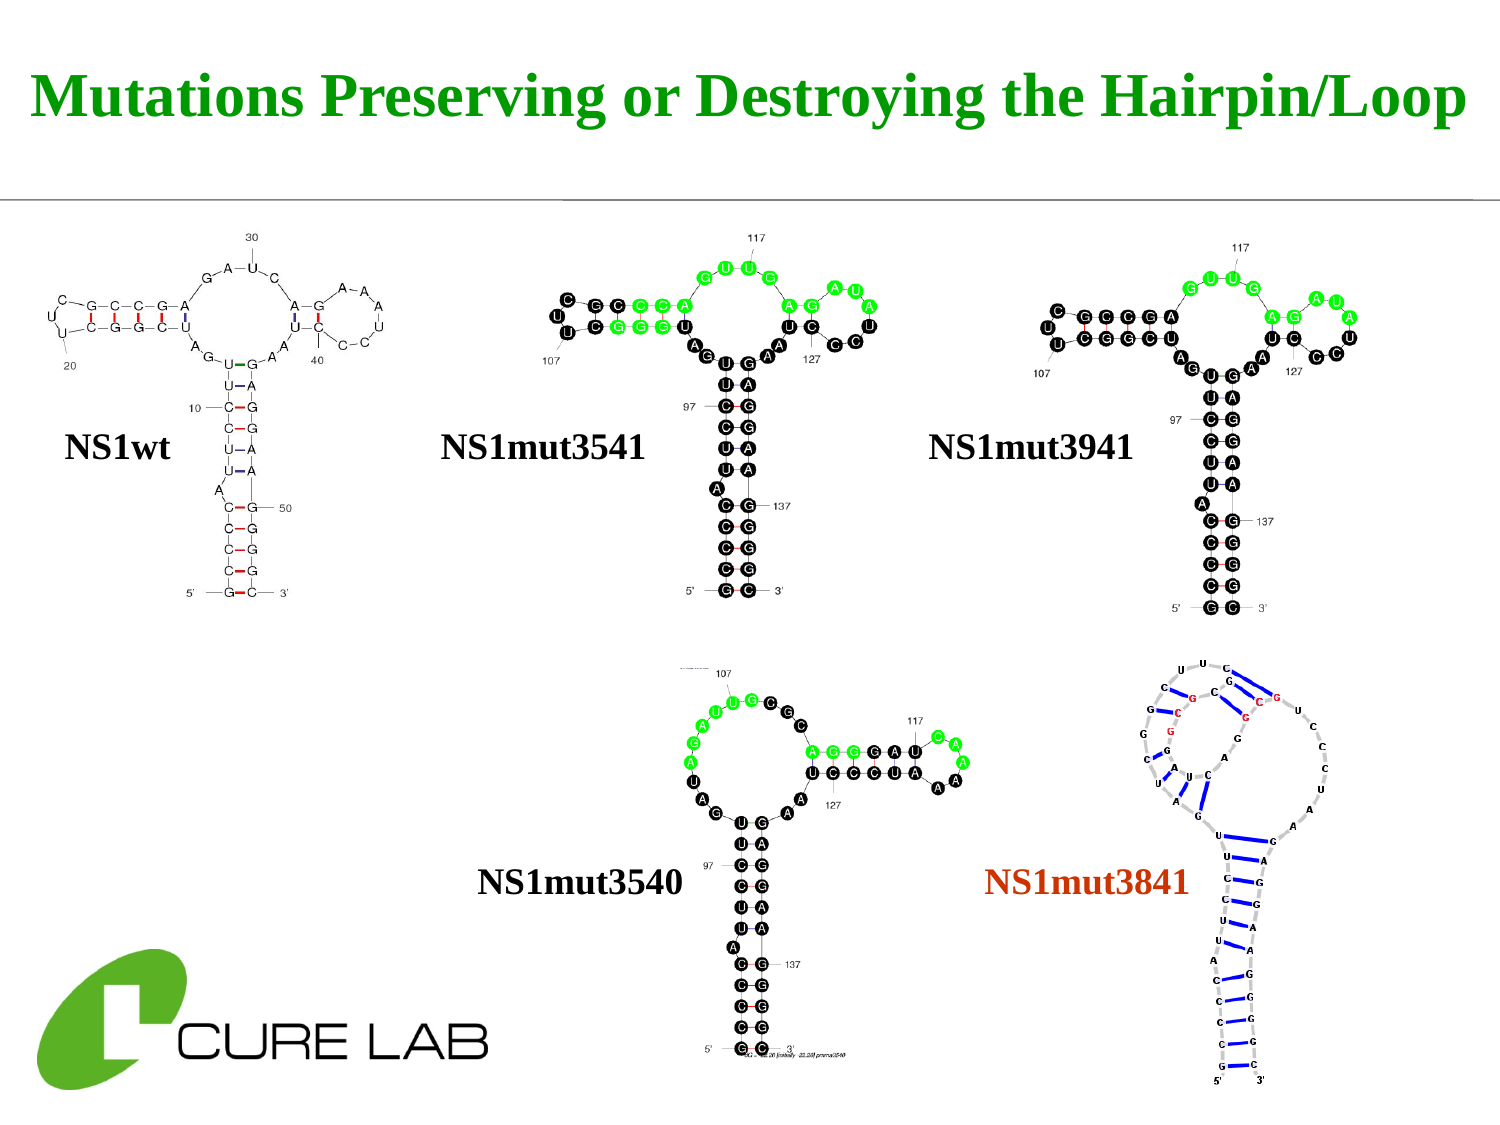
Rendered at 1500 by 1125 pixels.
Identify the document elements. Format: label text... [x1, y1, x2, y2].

picture [678, 668, 976, 1061]
text_box NS1mut3540 NS1mut3841 [980, 849, 1119, 910]
text_box NS1wt NS1mut3541 NS1mut3941 [885, 414, 1022, 475]
picture [1124, 644, 1349, 1095]
title Mutations Preserving or Destroying the Hairpin/Loop [0, 44, 1500, 138]
picture [1027, 222, 1362, 626]
picture [37, 949, 488, 1090]
text_box NS1mut3540 NS1mut3841 [462, 849, 673, 910]
picture [536, 219, 882, 608]
text_box NS1wt NS1mut3541 NS1mut3941 [392, 414, 531, 475]
picture [40, 221, 387, 616]
